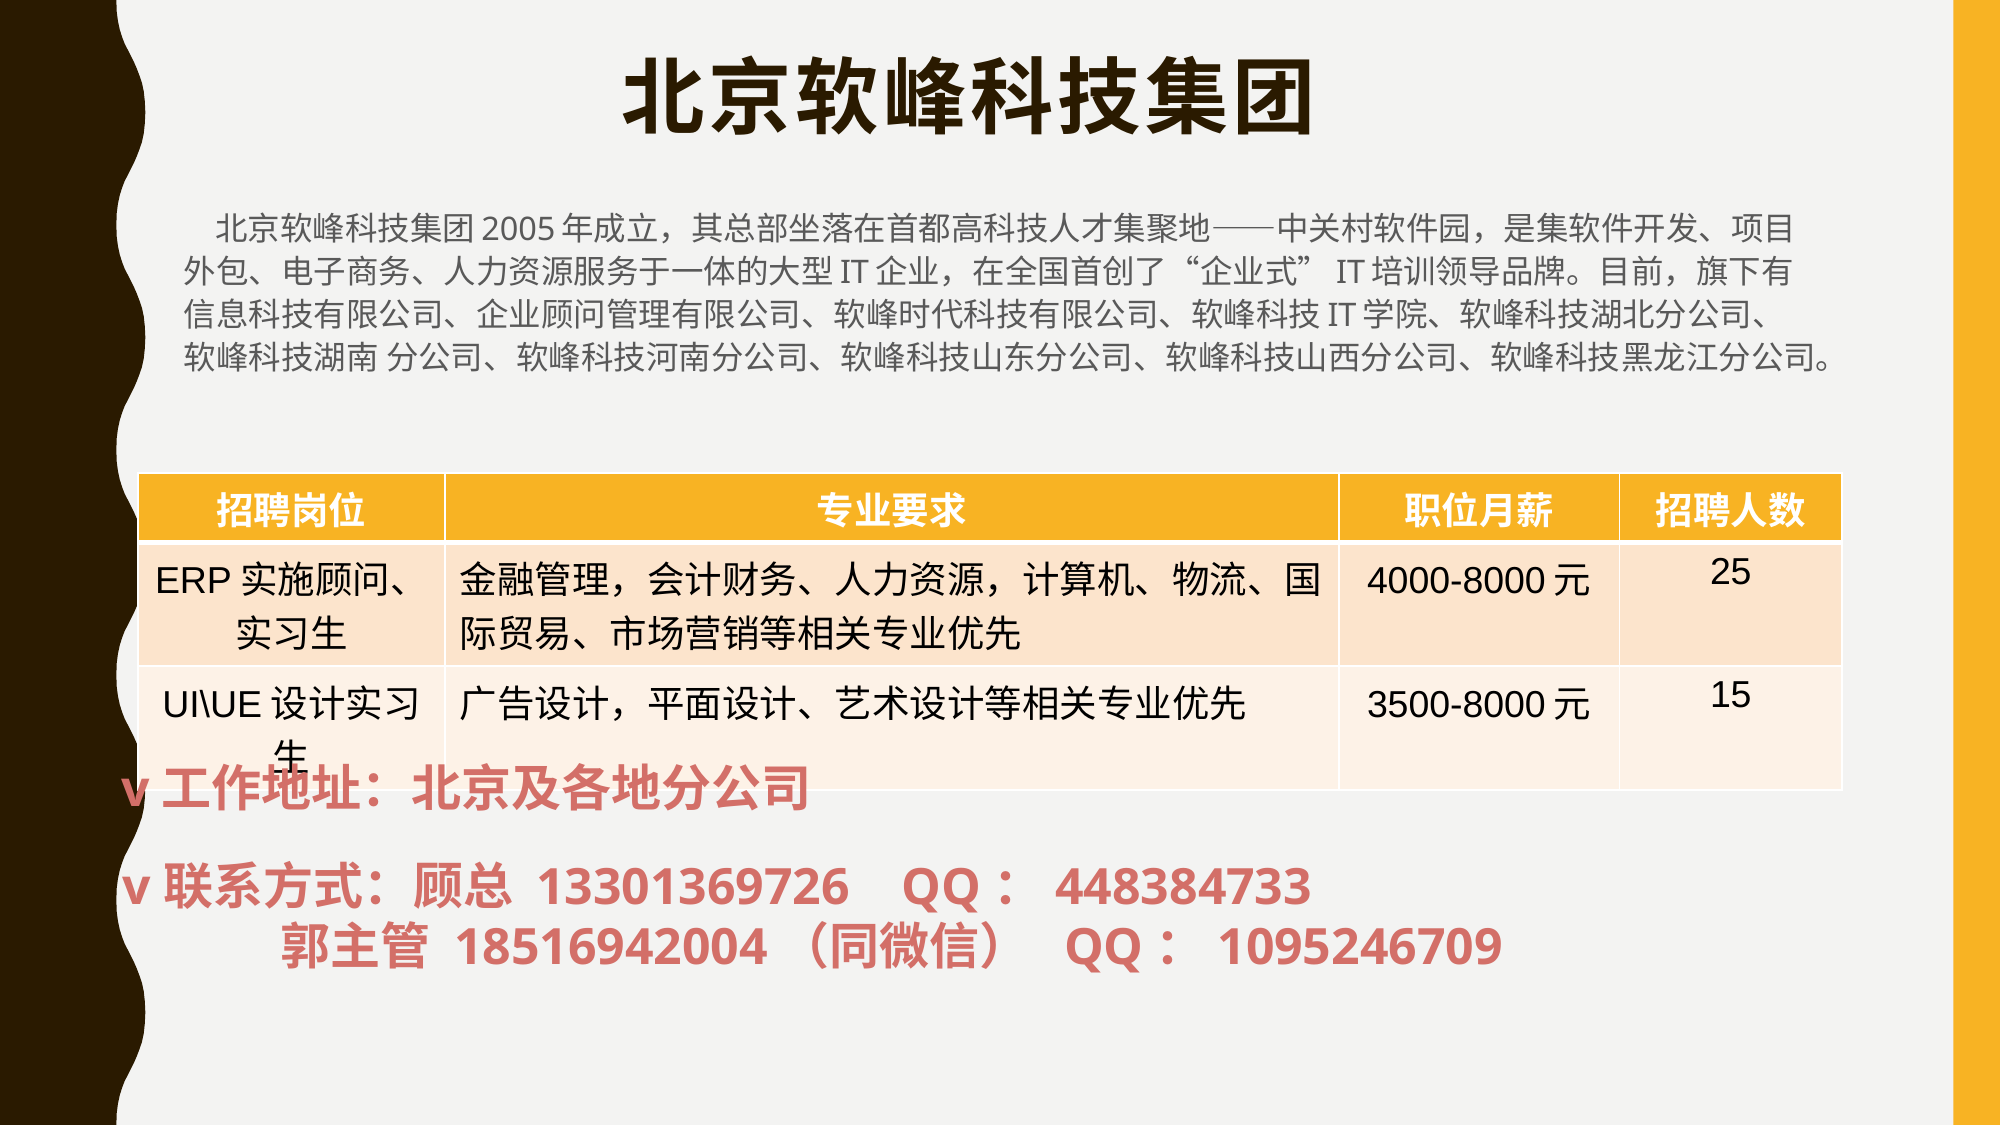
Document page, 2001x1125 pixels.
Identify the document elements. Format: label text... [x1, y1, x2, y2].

text_box v工作地址：北京及各地分公司 [106, 748, 940, 824]
table_cell ERP实施顾问、实习生 [139, 545, 444, 665]
table_header 职位月薪 [1340, 474, 1619, 540]
table_cell 4000-8000元 [1340, 545, 1619, 665]
table_cell 25 [1620, 545, 1841, 665]
list 北京软峰科技集团2005年成立，其总部坐落在首都高科技人才集聚地——中关村软件园，是集软件开发、项目外包、电子商务、人力资源服务于一体的大型IT企业，在全国首创了“企业式”IT培训领导品牌。目前，旗下有信息科技有限公司、企业顾问管理有限公司、软峰时代科技有限公司、软峰科技IT学院、软峰科技湖北分公司、软峰科技湖南 分公司、软峰科技河南分公司、软峰科技山东分公司、软峰科技山西分公司、软峰科技黑龙江分公司。 [168, 196, 1832, 427]
title 北京软峰科技集团 [106, 48, 1832, 193]
text_box v联系方式：顾总 13301369726 QQ：448384733 郭主管 18516942004（同微信） QQ：1095246709 [64, 846, 1734, 982]
table_cell UI\UE设计实习生 [139, 667, 444, 748]
table_header 招聘岗位 [139, 474, 444, 540]
table_cell 金融管理，会计财务、人力资源，计算机、物流、国际贸易、市场营销等相关专业优先 [446, 545, 1338, 665]
table_header 招聘人数 [1620, 474, 1841, 540]
table_cell 广告设计，平面设计、艺术设计等相关专业优先 [446, 667, 1338, 789]
table_cell 3500-8000元 [1340, 667, 1619, 789]
table_header 专业要求 [446, 474, 1338, 540]
table_cell 15 [1620, 667, 1841, 789]
